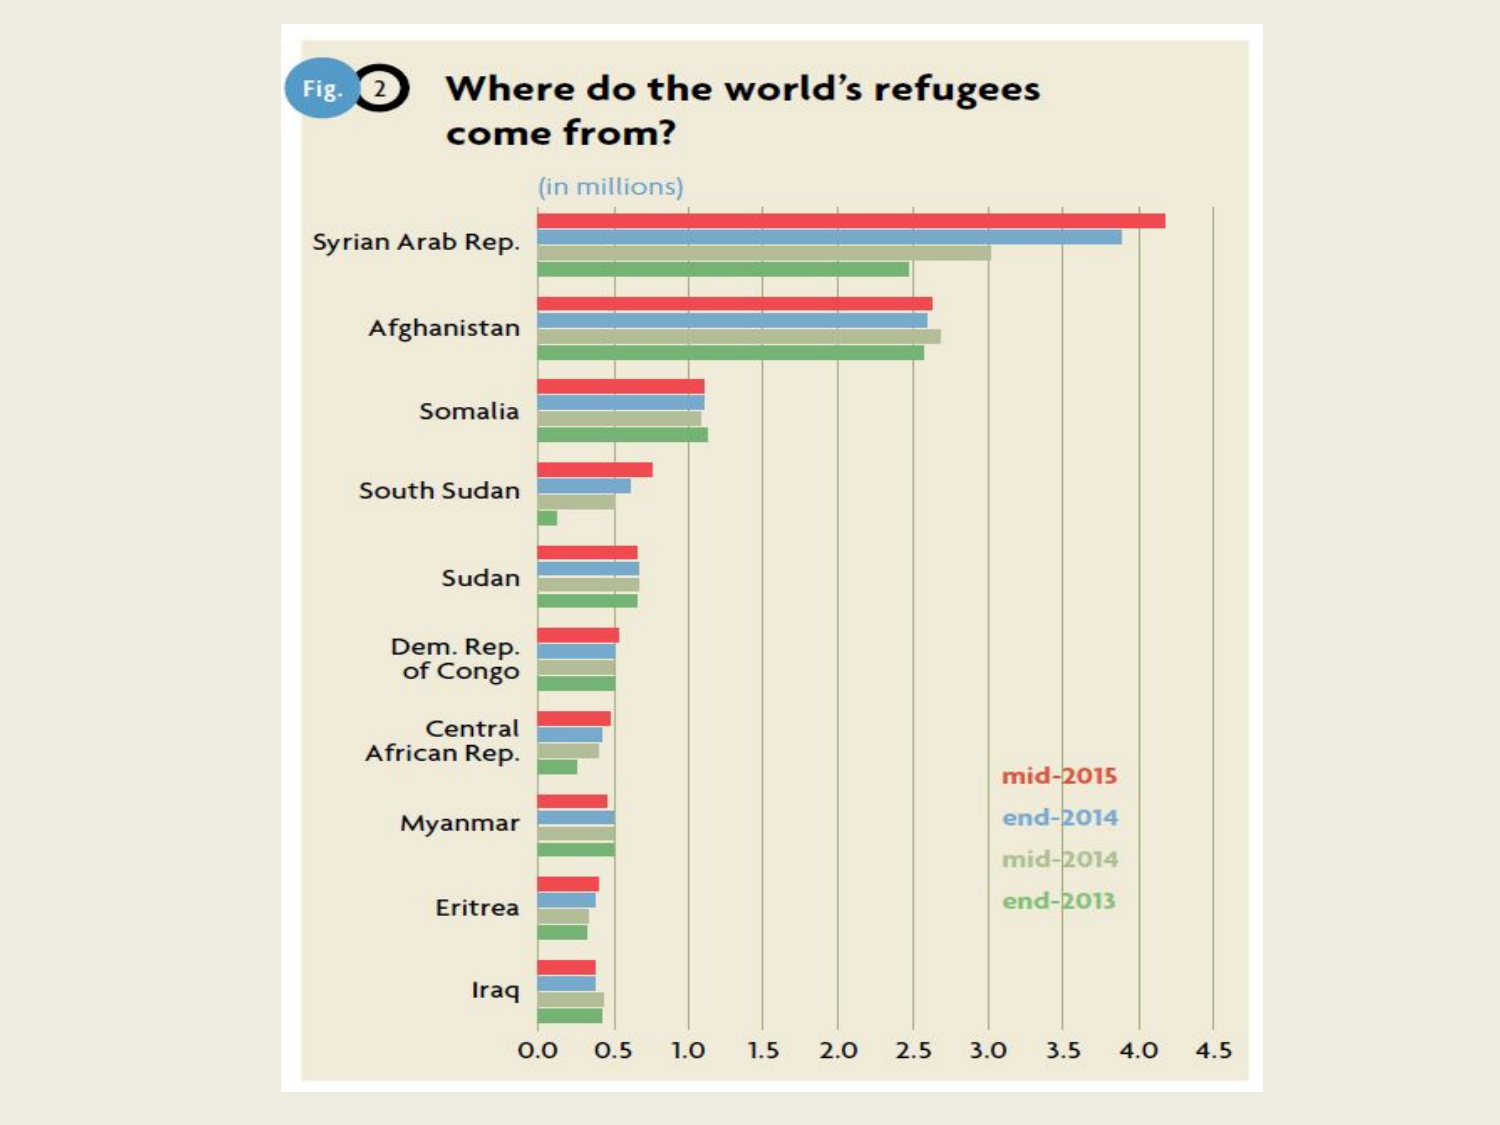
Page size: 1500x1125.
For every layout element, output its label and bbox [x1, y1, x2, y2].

picture [281, 24, 1263, 1092]
